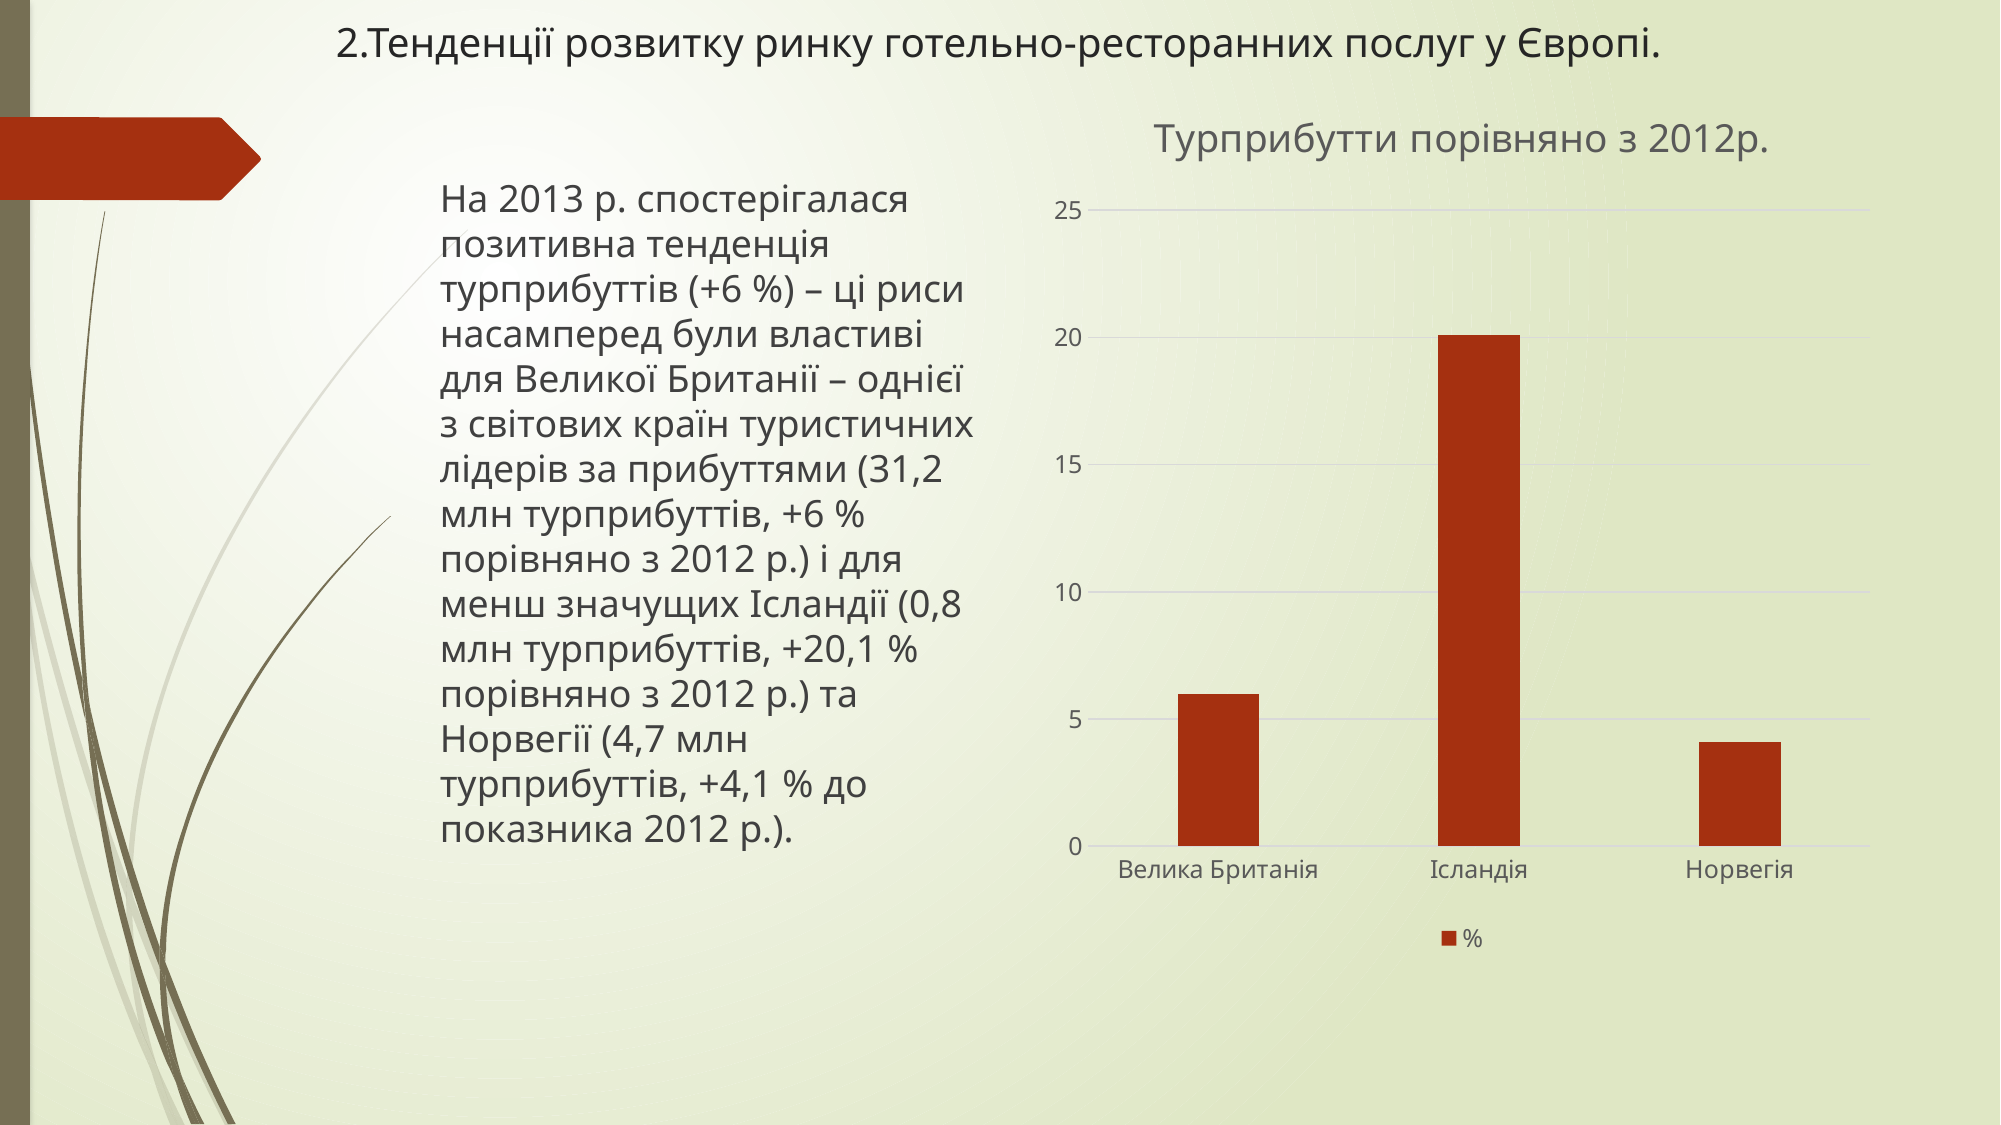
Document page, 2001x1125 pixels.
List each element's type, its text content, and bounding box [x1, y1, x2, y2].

title 2.Тенденції розвитку ринку готельно-ресторанних послуг у Європі. [295, 9, 1705, 74]
list На 2013 р. спостерігалася позитивна тенденція турприбуттів (+6 %) – ці риси насамперед були властиві для Великої Британії – однієї з світових країн туристичних лідерів за прибуттями (31,2 млн турприбуттів, +6 % порівняно з 2012 р.) і для менш значущих Ісландії (0,8 млн турприбуттів, +20,1 % порівняно з 2012 р.) та Норвегії (4,7 млн турприбуттів, +4,1 % до показника 2012 р.). [424, 167, 1000, 867]
chart [1036, 72, 1888, 962]
